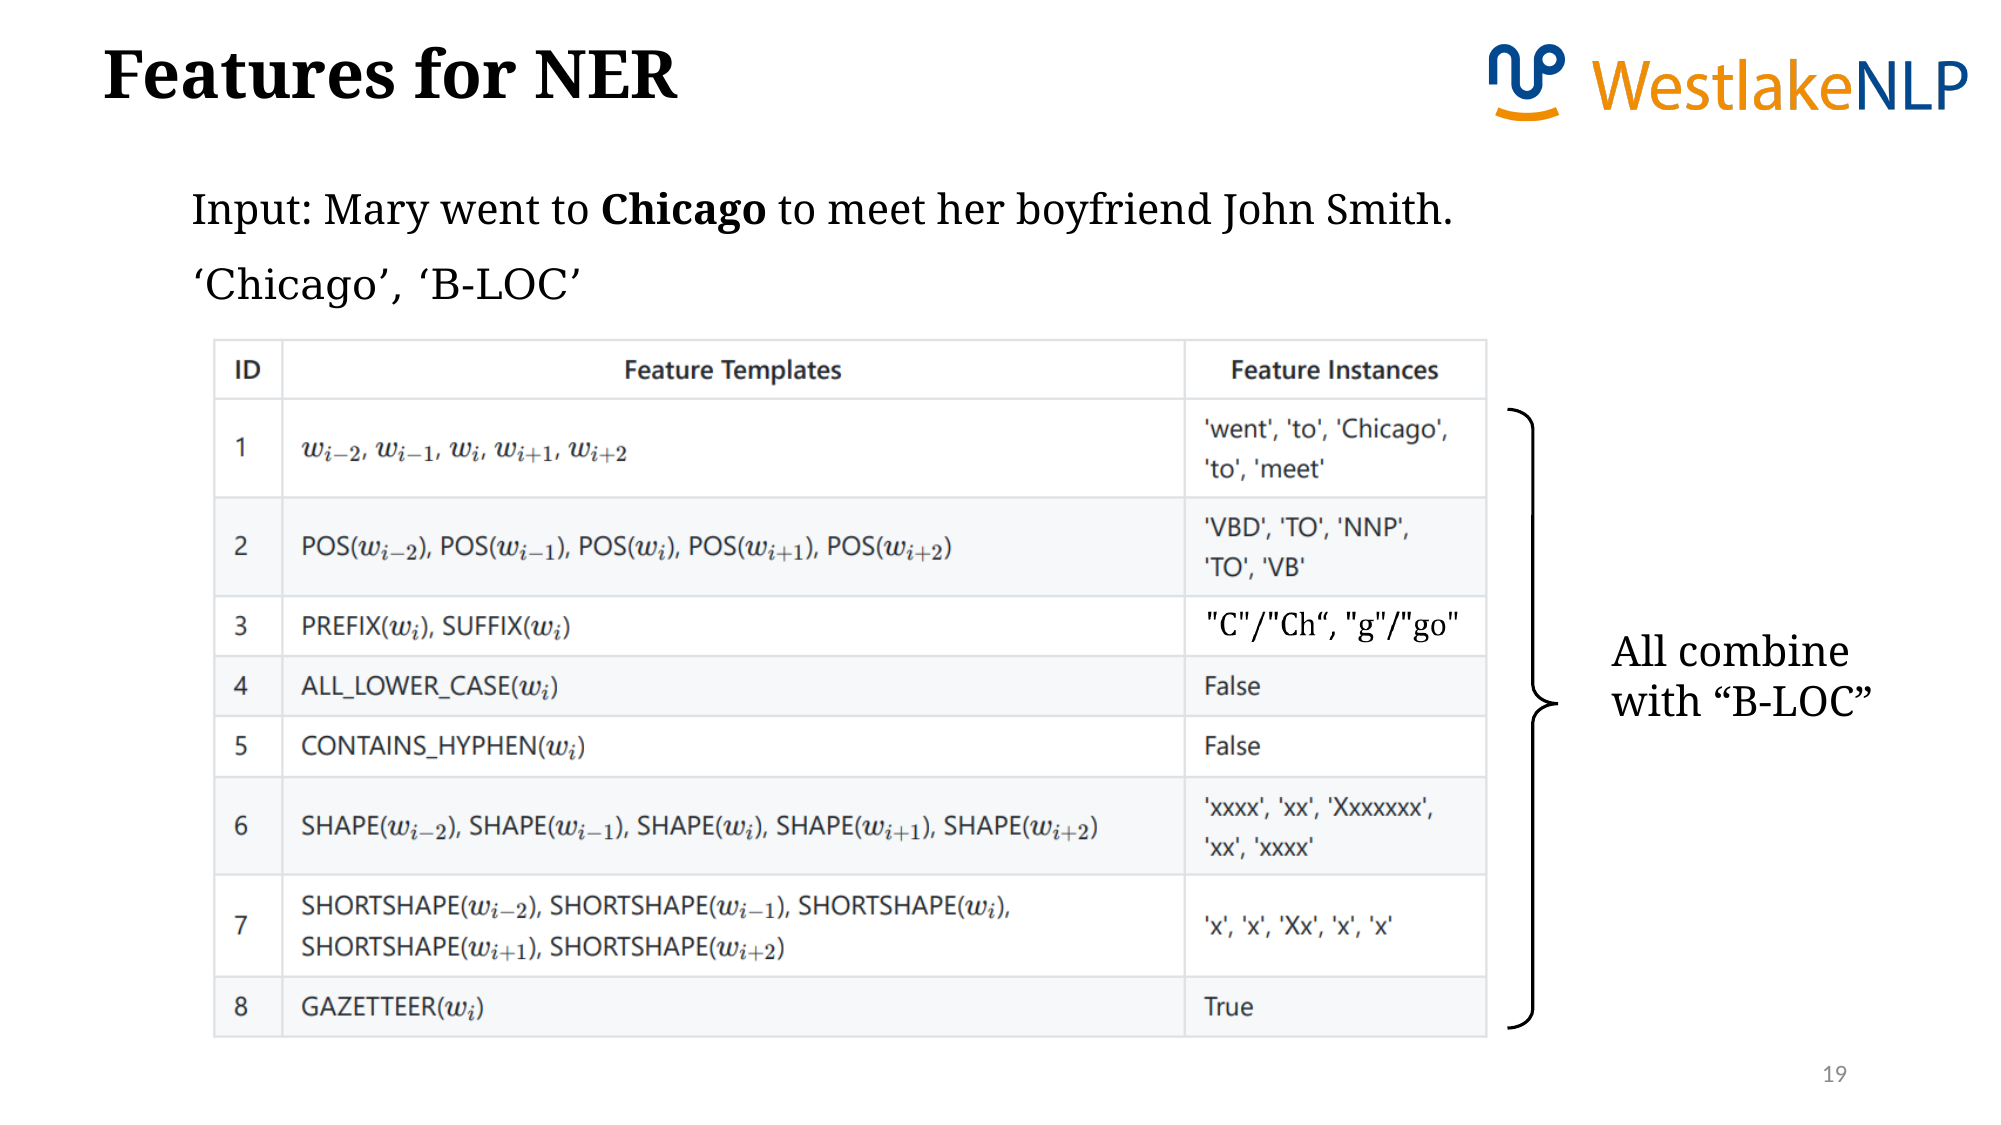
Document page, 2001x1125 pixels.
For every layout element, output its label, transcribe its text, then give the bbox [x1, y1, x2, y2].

text_box [1507, 408, 1559, 1029]
slide_number 19 [1412, 1042, 1863, 1103]
picture [205, 326, 1497, 1052]
text_box All combine with “B-LOC” [1596, 616, 1935, 732]
picture [1459, 0, 2000, 170]
text_box Features for NER [89, 24, 1349, 120]
